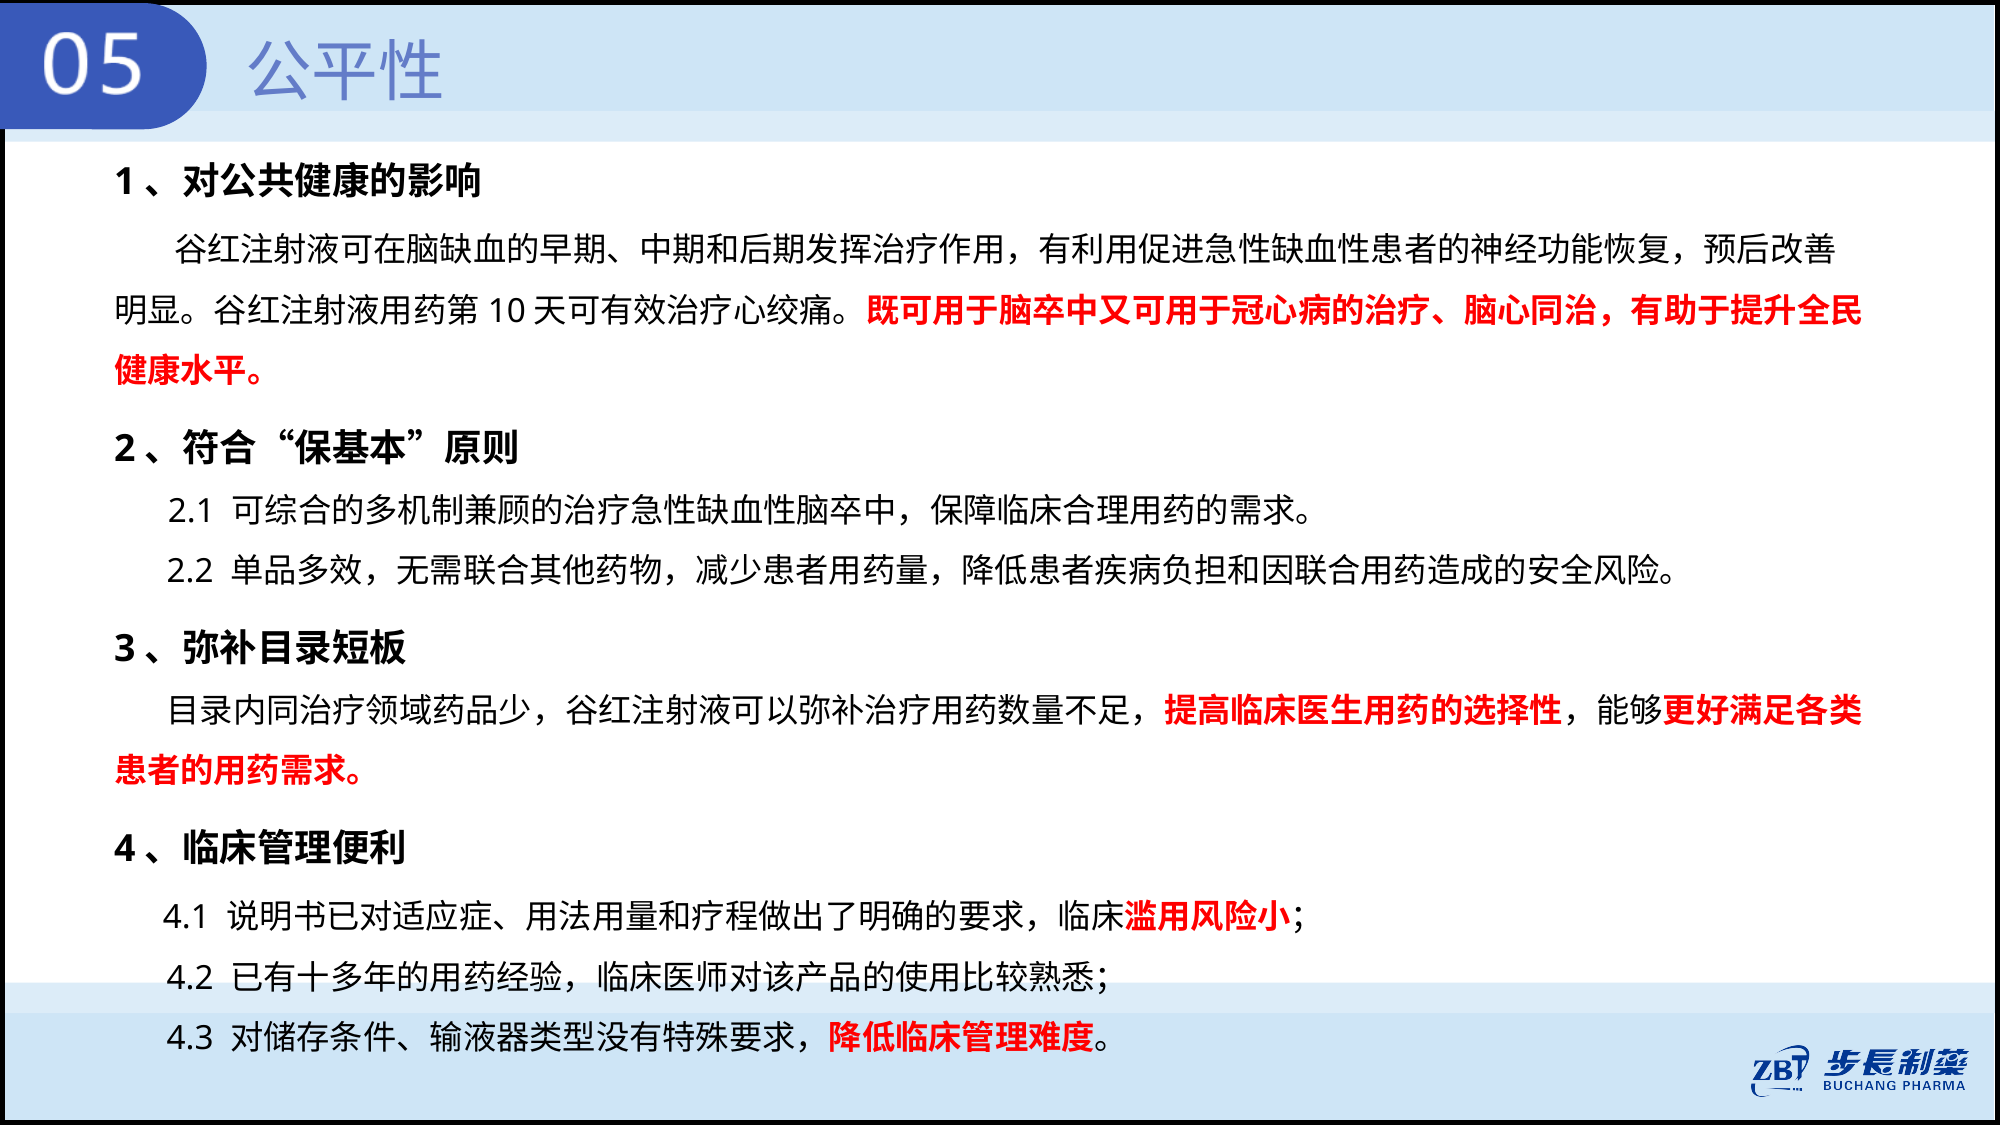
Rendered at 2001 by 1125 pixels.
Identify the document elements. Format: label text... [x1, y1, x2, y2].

text_box [43, 31, 141, 95]
text_box [0, 2, 208, 131]
picture [1751, 1045, 1970, 1097]
text_box [0, 0, 2000, 1125]
text_box 1、对公共健康的影响 谷红注射液可在脑缺血的早期、中期和后期发挥治疗作用，有利用促进急性缺血性患者的神经功能恢复，预后改善明显。谷红注射液用药第10天可有效治疗心绞痛。既可用于脑卒中又可用于冠心病的治疗、脑心同治，有助于提升全民健康水平。 2、符合“保基本”原则 2.1 可综合的多机制兼顾的治疗急性缺血性脑卒中，保障临床合理用药的需求。 2.2 单品多效，无需联合其他药物，减少患者用药量，降低患者疾病负担和因联合用药造成的安全风险。 3、弥补目录短板 目录内同治疗领域药品少，谷红注射液可以弥补治疗用药数量不足，提高临床医生用药的选择性，能够更好满足各类患者的用药需求。 4、临床管理便利 4.1 说明书已对适应症、用法用量和疗程做出了明确的要求，临床滥用风险小； 4.2 已有十多年的用药经验，临床医师对该产品的使用比较熟悉； 4.3 对储存条件、输液器类型没有特殊要求，降低临床管理难度。 [99, 126, 1885, 1064]
text_box 公平性 [230, 21, 703, 116]
